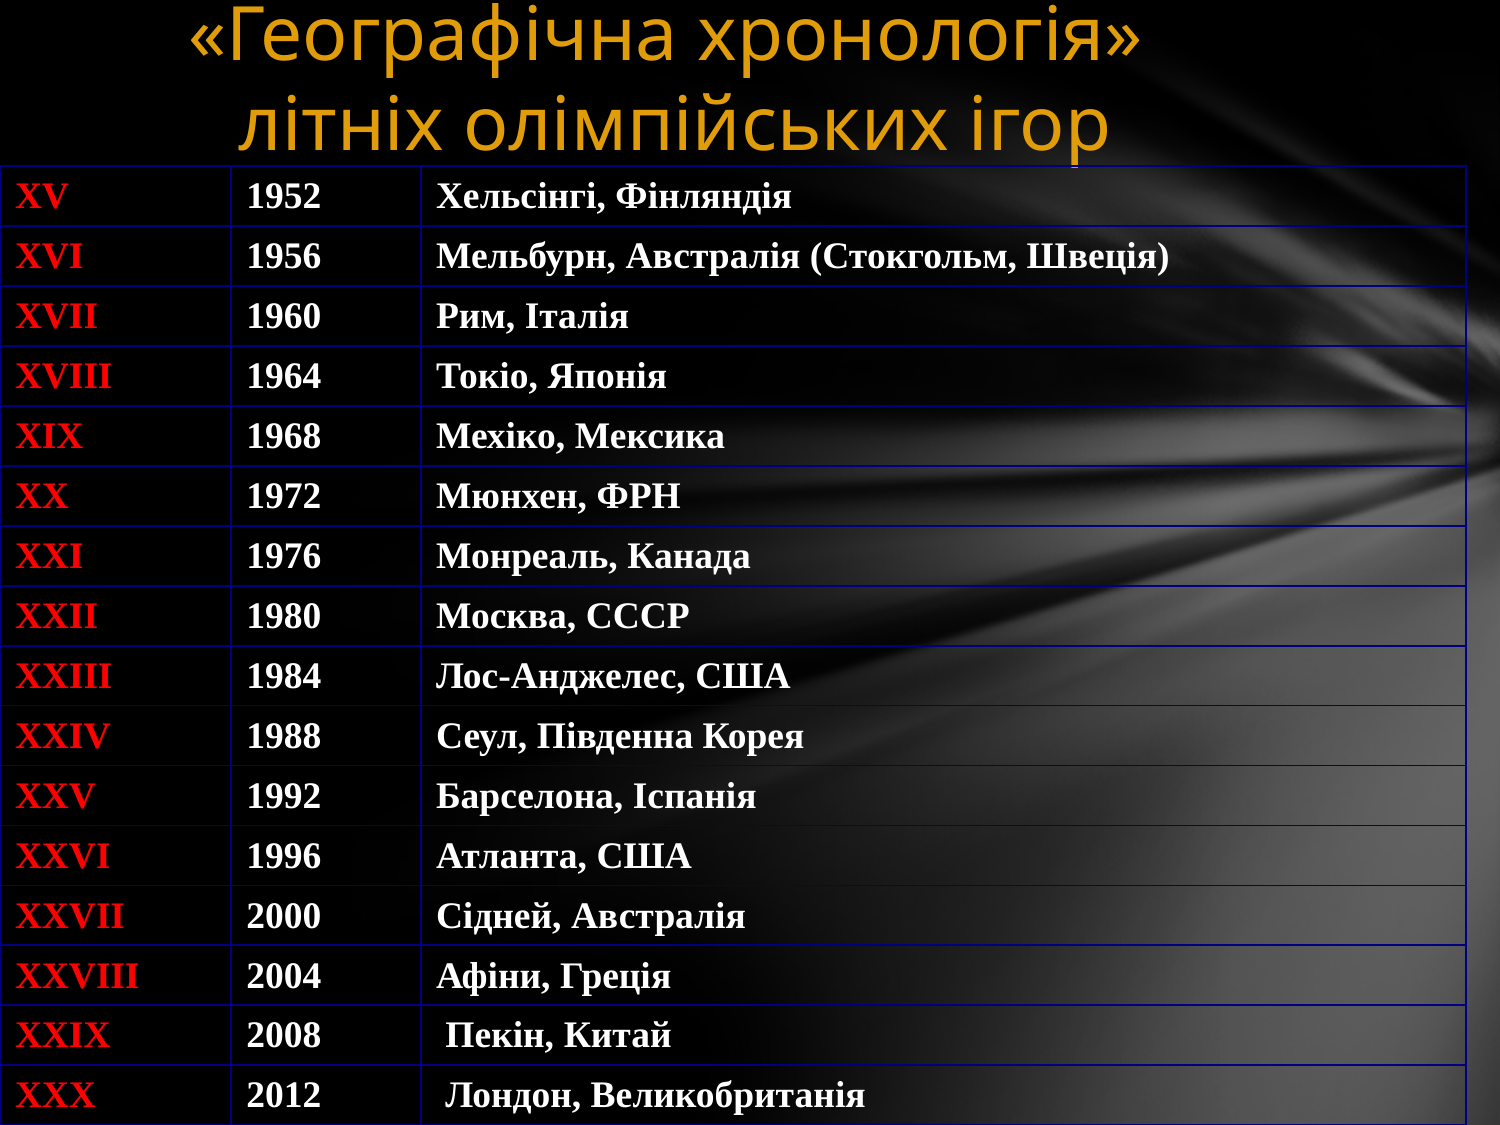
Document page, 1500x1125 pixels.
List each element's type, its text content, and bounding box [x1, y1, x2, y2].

table_cell 2012 [232, 1066, 420, 1124]
table_cell Лондон, Великобританія [422, 1066, 1465, 1124]
table_cell Барселона, Іспанія [422, 766, 1465, 825]
table_cell 2004 [232, 946, 420, 1004]
table_cell 2008 [232, 1006, 420, 1064]
table_cell 1980 [232, 587, 420, 645]
table_cell XVIII [1, 347, 230, 405]
table_cell 1976 [232, 527, 420, 585]
table_cell XXIX [1, 1006, 230, 1064]
table_cell [0, 106, 1466, 165]
table_cell 1960 [232, 287, 420, 345]
table_cell Москва, СССР [422, 587, 1465, 645]
table_cell Мехіко, Мексика [422, 407, 1465, 465]
table_cell XXI [1, 527, 230, 585]
table_cell XXX [1, 1066, 230, 1124]
table_cell Сідней, Австралія [422, 886, 1465, 944]
table_cell Сеул, Південна Корея [422, 706, 1465, 765]
table_cell 1992 [232, 766, 420, 825]
table_cell 1988 [232, 706, 420, 765]
table_cell XXVIII [1, 946, 230, 1004]
table_cell 1968 [232, 407, 420, 465]
table_cell Лос-Анджелес, США [422, 647, 1465, 705]
table_cell Хельсінгі, Фінляндія [422, 167, 1465, 225]
table_cell Мюнхен, ФРН [422, 467, 1465, 525]
table_cell Мельбурн, Австралія (Стокгольм, Швеція) [422, 227, 1465, 285]
table_cell XXVII [1, 886, 230, 944]
table_cell XXII [1, 587, 230, 645]
table_cell Монреаль, Канада [422, 527, 1465, 585]
table_cell XX [1, 467, 230, 525]
table_cell Пекін, Китай [422, 1006, 1465, 1064]
table_cell XXIV [1, 706, 230, 765]
table_cell XVI [1, 227, 230, 285]
table_cell XIX [1, 407, 230, 465]
table_cell 1996 [232, 826, 420, 885]
table_cell 1952 [232, 167, 420, 225]
table_cell XXVI [1, 826, 230, 885]
table_cell 2000 [232, 886, 420, 944]
table_cell 1956 [232, 227, 420, 285]
table_cell Токіо, Японія [422, 347, 1465, 405]
table_header [0, 0, 1466, 106]
table_cell Рим, Італія [422, 287, 1465, 345]
table_cell XV [1, 167, 230, 225]
table_cell XXV [1, 766, 230, 825]
table_cell Атланта, США [422, 826, 1465, 885]
table_cell Афіни, Греція [422, 946, 1465, 1004]
table_cell XXIII [1, 647, 230, 705]
table_cell XVII [1, 287, 230, 345]
table_cell 1984 [232, 647, 420, 705]
table_cell 1972 [232, 467, 420, 525]
table_cell 1964 [232, 347, 420, 405]
